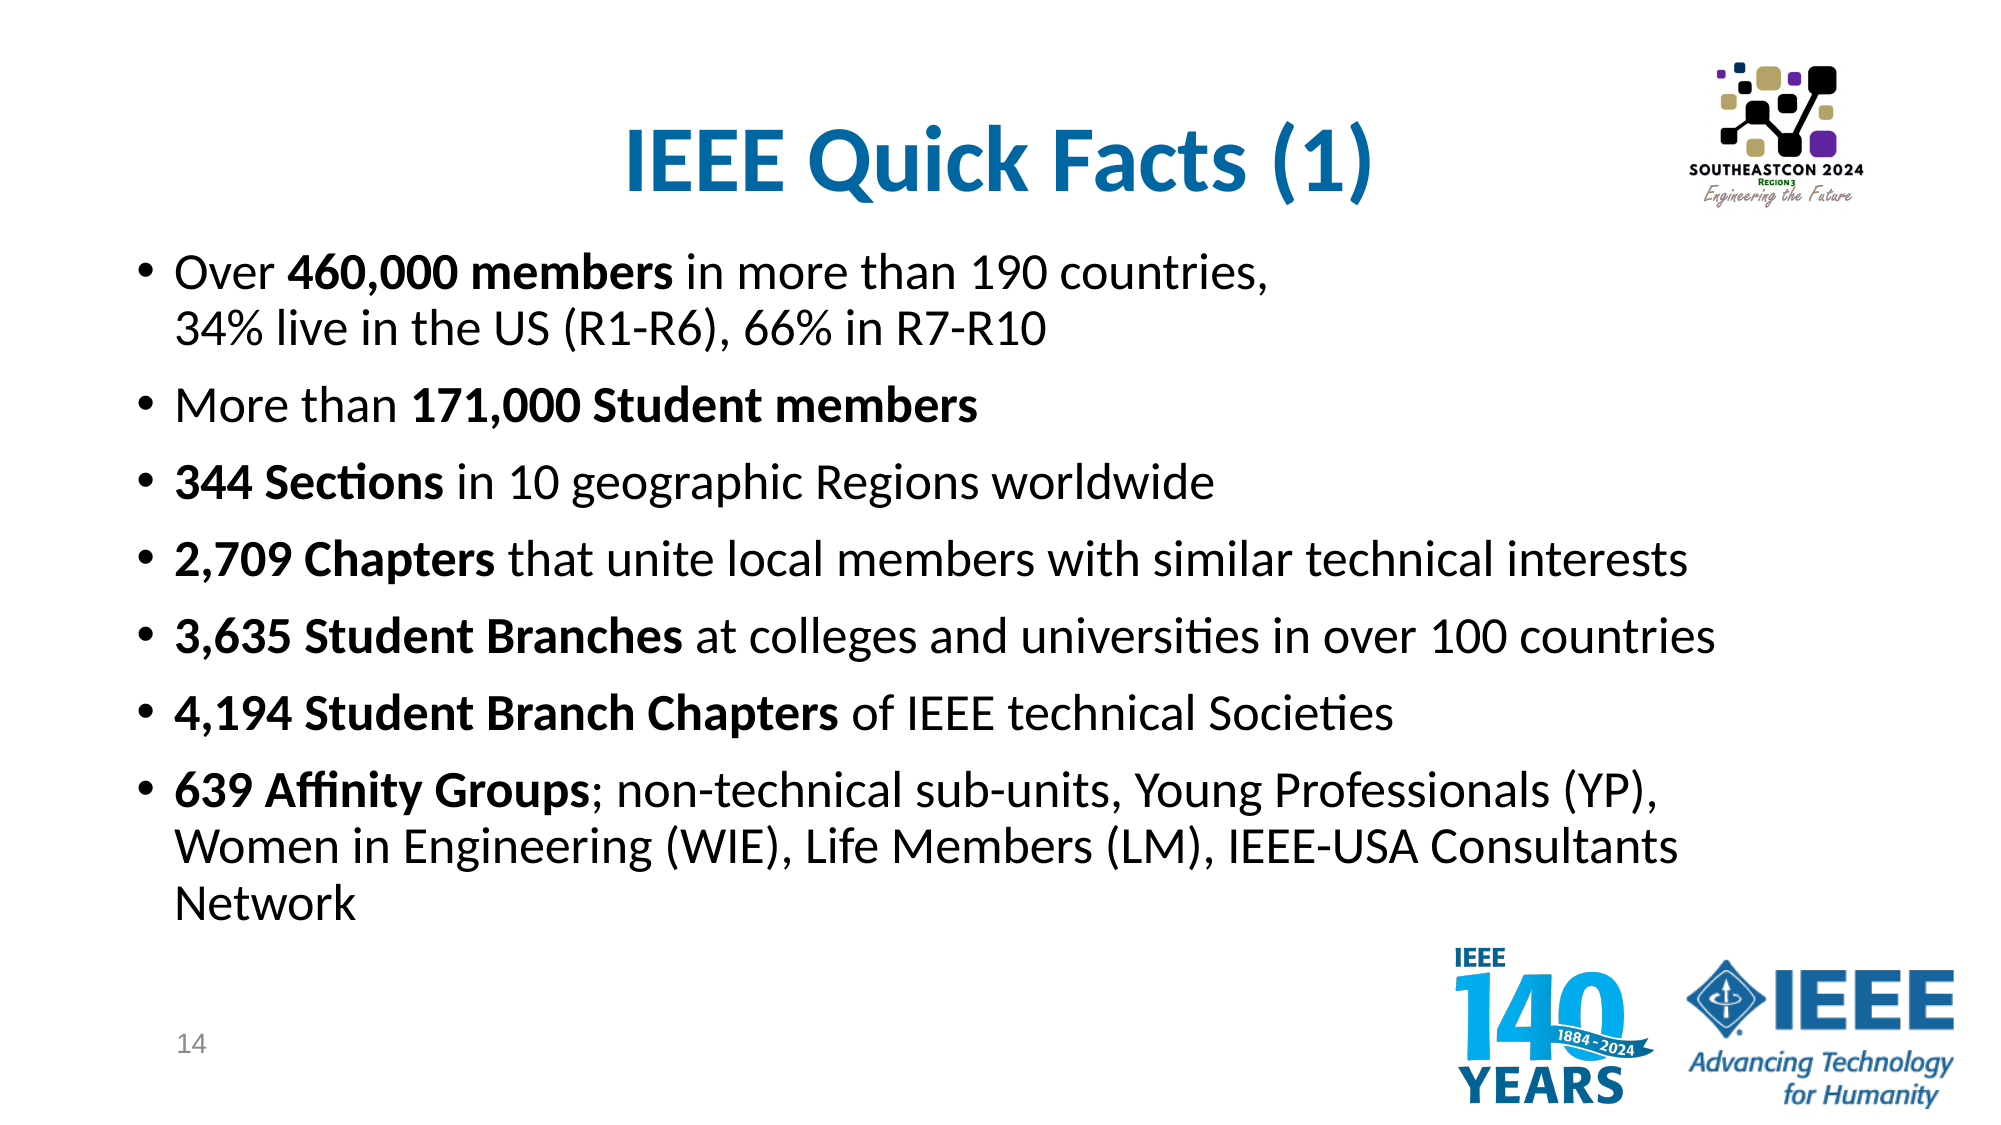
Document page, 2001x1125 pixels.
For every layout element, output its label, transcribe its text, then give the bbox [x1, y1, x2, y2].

slide_number 14 [116, 1012, 267, 1073]
picture [1435, 955, 1667, 1125]
list Over 460,000 members in more than 190 countries, 34% live in the US (R1-R6), 66% in R7-R10 More than 171,000 Student members 344 Sections in 10 geographic Regions worldwide 2,709 Chapters that unite local members with similar technical interests 3,635 Student Branches at colleges and universities in over 100 countries 4,194 Student Branch Chapters of IEEE technical Societies 639 Affinity Groups; non-technical sub-units, Young Professionals (YP), Women in Engineering (WIE), Life Members (LM), IEEE-USA Consultants Network [116, 234, 1817, 955]
title IEEE Quick Facts (1) [150, 99, 1850, 288]
picture [1686, 959, 1954, 1109]
picture [1686, 54, 1867, 212]
